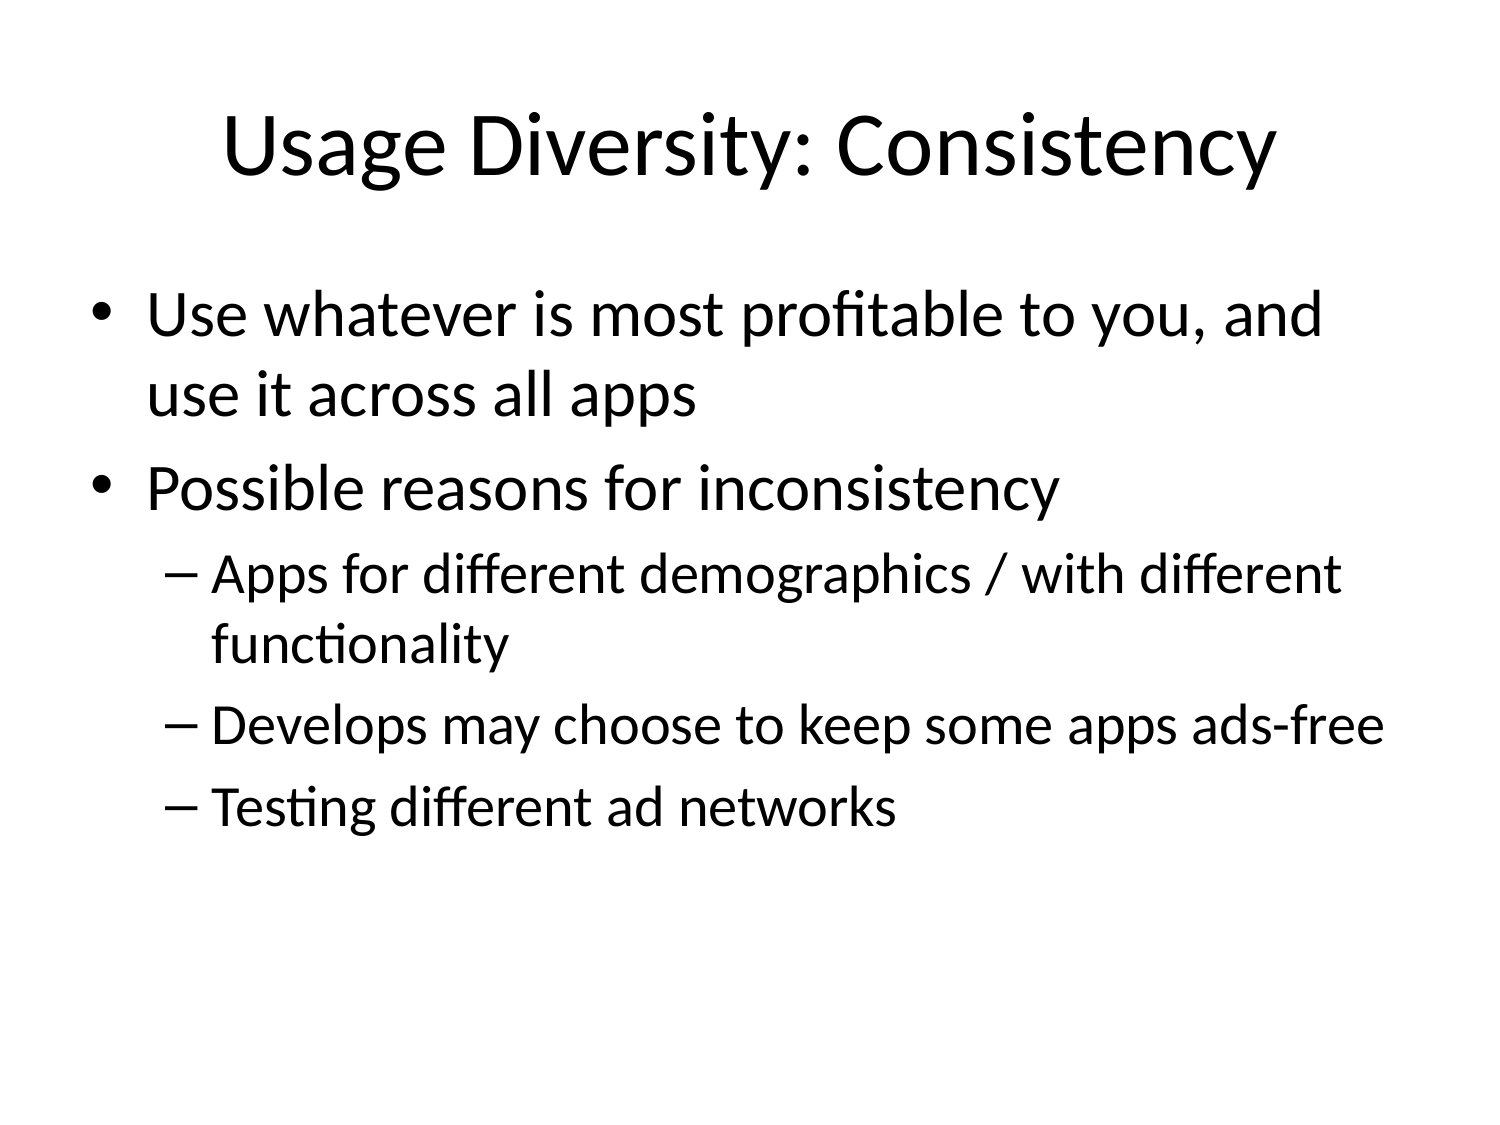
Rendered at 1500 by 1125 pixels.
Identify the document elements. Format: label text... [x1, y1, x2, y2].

title Usage Diversity: Consistency [75, 45, 1425, 233]
list Use whatever is most profitable to you, and use it across all apps Possible reasons for inconsistency Apps for different demographics / with different functionality Develops may choose to keep some apps ads-free Testing different ad networks [75, 262, 1425, 1005]
